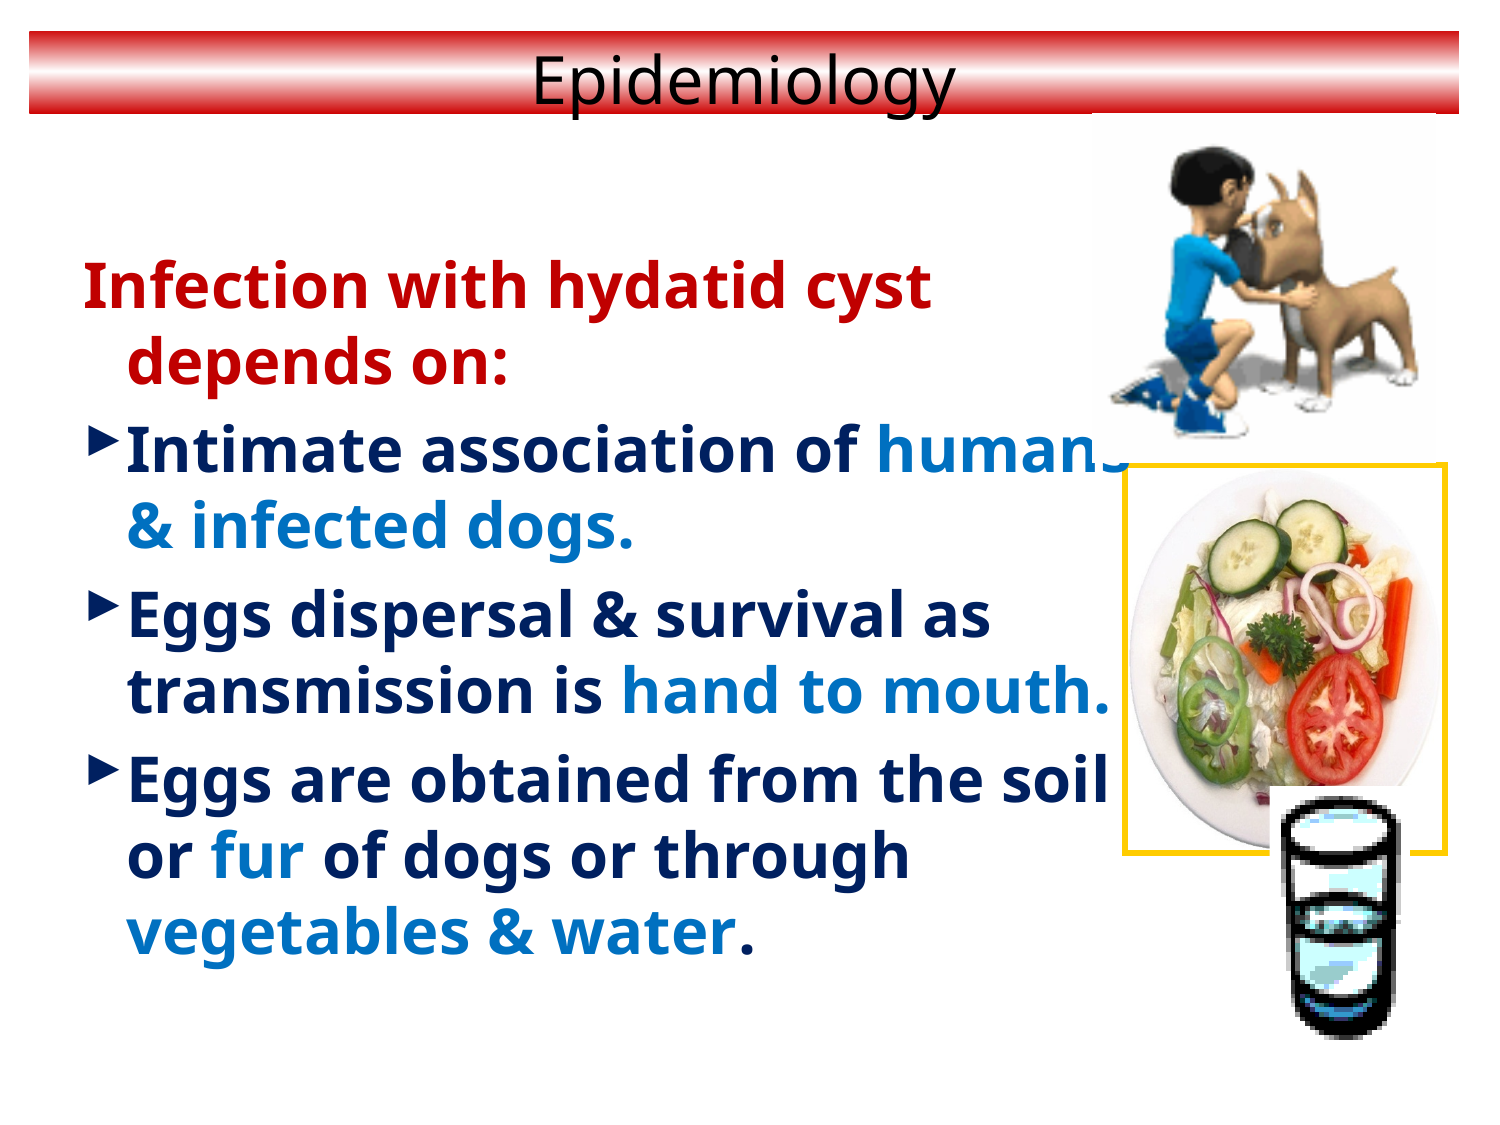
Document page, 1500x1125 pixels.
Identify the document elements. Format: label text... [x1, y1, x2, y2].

text_box [62, 87, 1463, 212]
text_box Infection with hydatid cyst depends on: Intimate association of humans & infected dogs. Eggs dispersal & survival as transmission is hand to mouth. Eggs are obtained from the soil or fur of dogs or through vegetables & water. [49, 237, 1188, 980]
picture [1127, 467, 1442, 1047]
text_box Epidemiology [29, 31, 1459, 114]
picture [1092, 113, 1436, 463]
